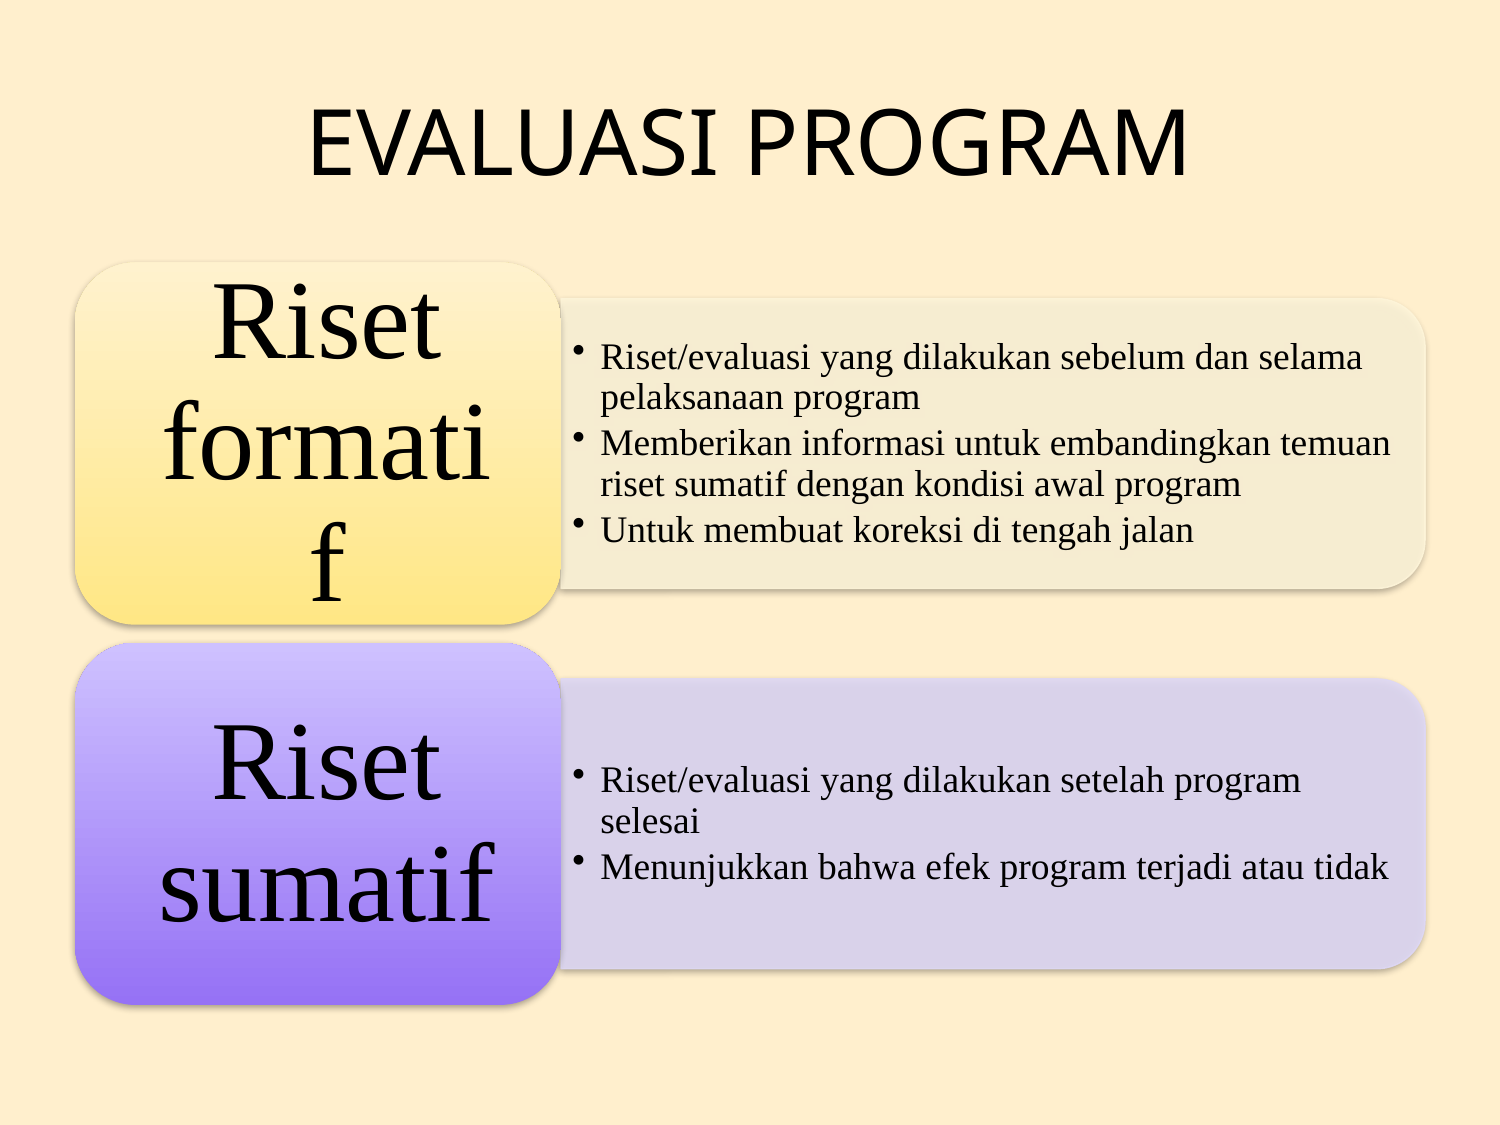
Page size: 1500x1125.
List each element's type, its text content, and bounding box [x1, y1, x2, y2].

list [74, 262, 1426, 1006]
title EVALUASI PROGRAM [75, 45, 1425, 233]
